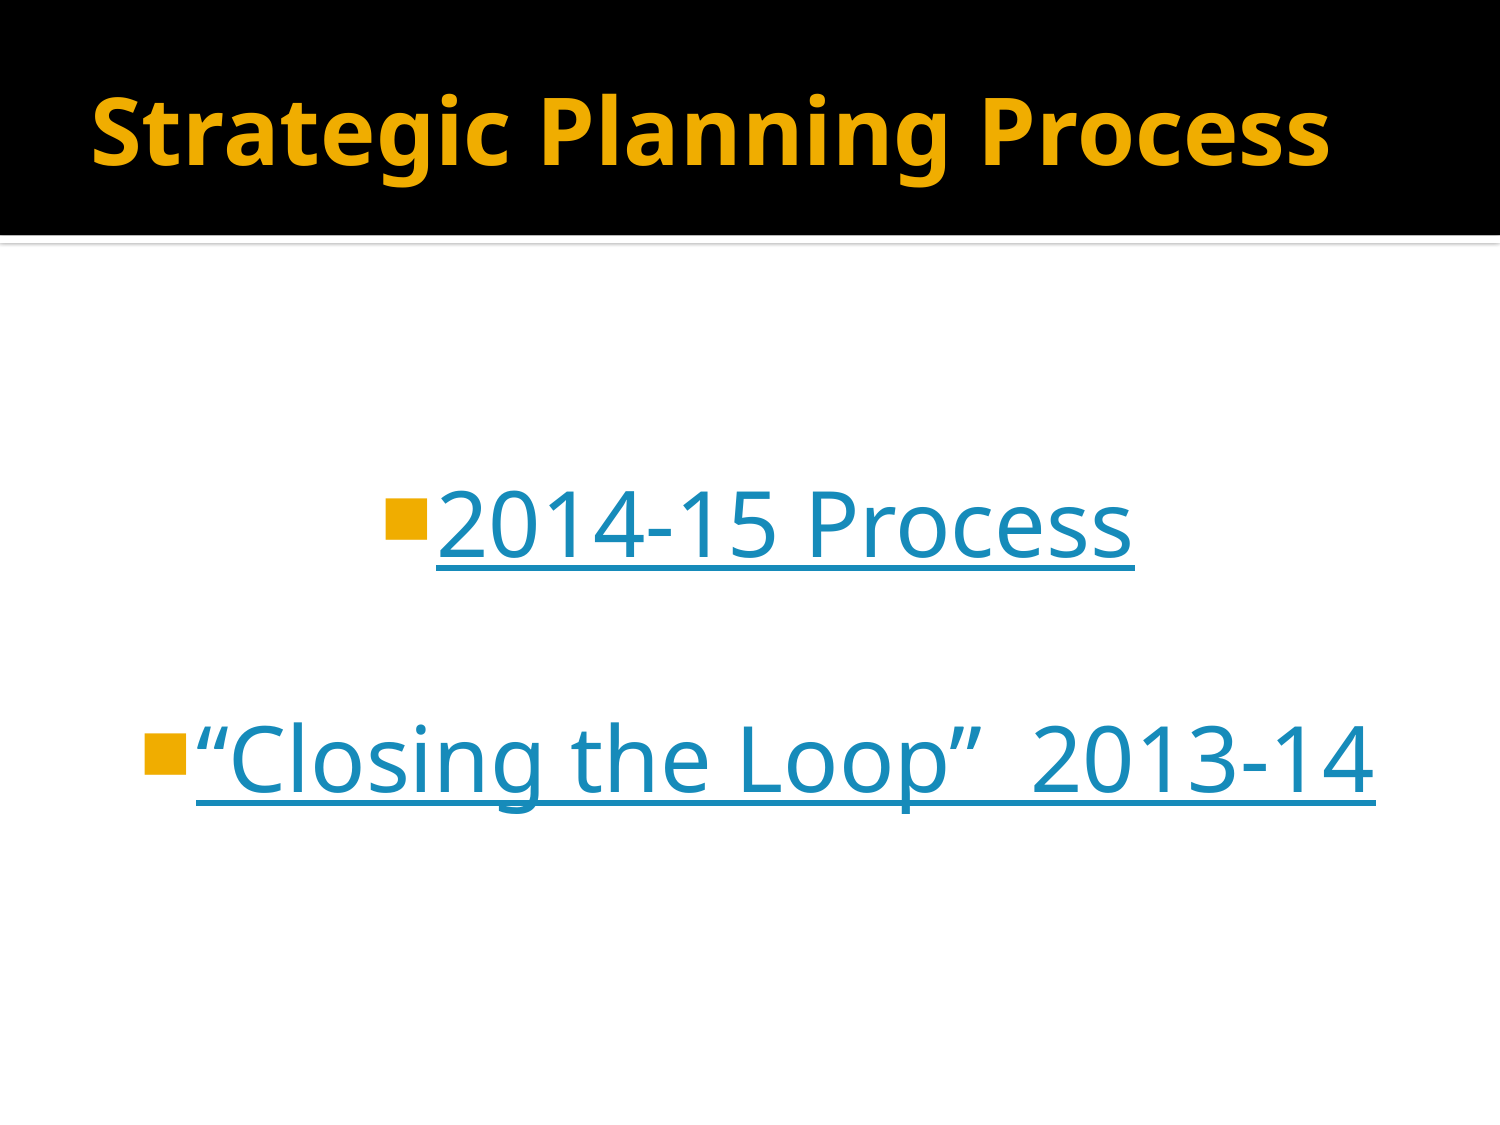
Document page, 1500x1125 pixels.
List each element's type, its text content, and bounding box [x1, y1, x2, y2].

title Strategic Planning Process [75, 25, 1425, 231]
list 2014-15 Process “Closing the Loop” 2013-14 [75, 291, 1425, 1050]
